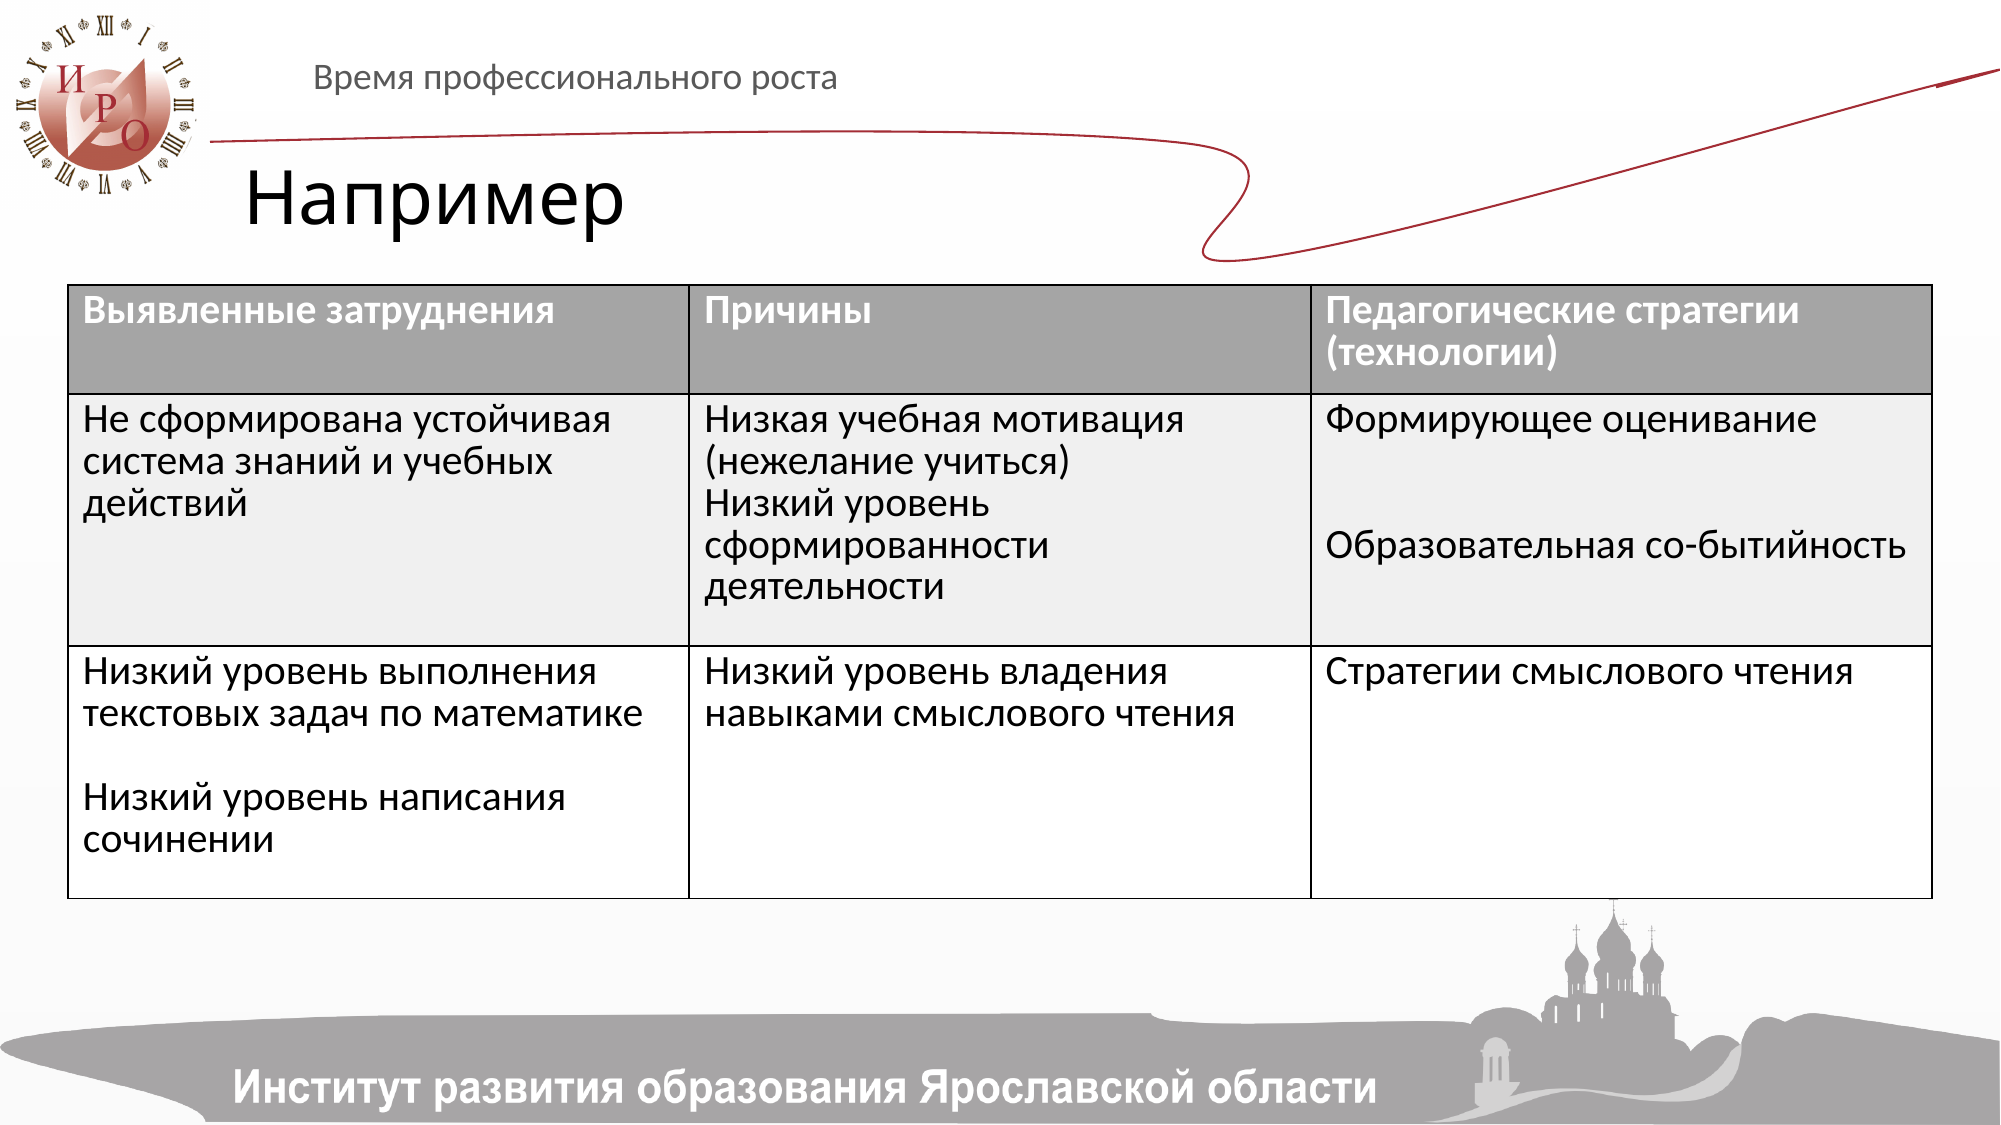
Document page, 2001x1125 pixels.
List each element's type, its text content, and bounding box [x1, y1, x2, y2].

text_box [286, 68, 2000, 214]
table_header Педагогические стратегии (технологии) [1312, 286, 1931, 393]
table_header Причины [690, 286, 1310, 393]
table_cell Низкий уровень владения навыками смыслового чтения [690, 647, 1310, 892]
table_cell Низкий уровень выполнения текстовых задач по математике Низкий уровень написания сочинении [69, 647, 688, 892]
picture [0, 892, 2000, 1125]
table_header Выявленные затруднения [69, 286, 688, 393]
picture [0, 0, 210, 210]
table_cell Не сформирована устойчивая система знаний и учебных действий [69, 395, 688, 645]
table_cell Формирующее оценивание Образовательная со-бытийность [1312, 395, 1931, 645]
title Например [228, 139, 1467, 261]
table_cell Стратегии смыслового чтения [1312, 647, 1931, 892]
text_box Время профессионального роста [298, 44, 863, 105]
table_cell Низкая учебная мотивация (нежелание учиться) Низкий уровень сформированности деятельности [690, 395, 1310, 645]
